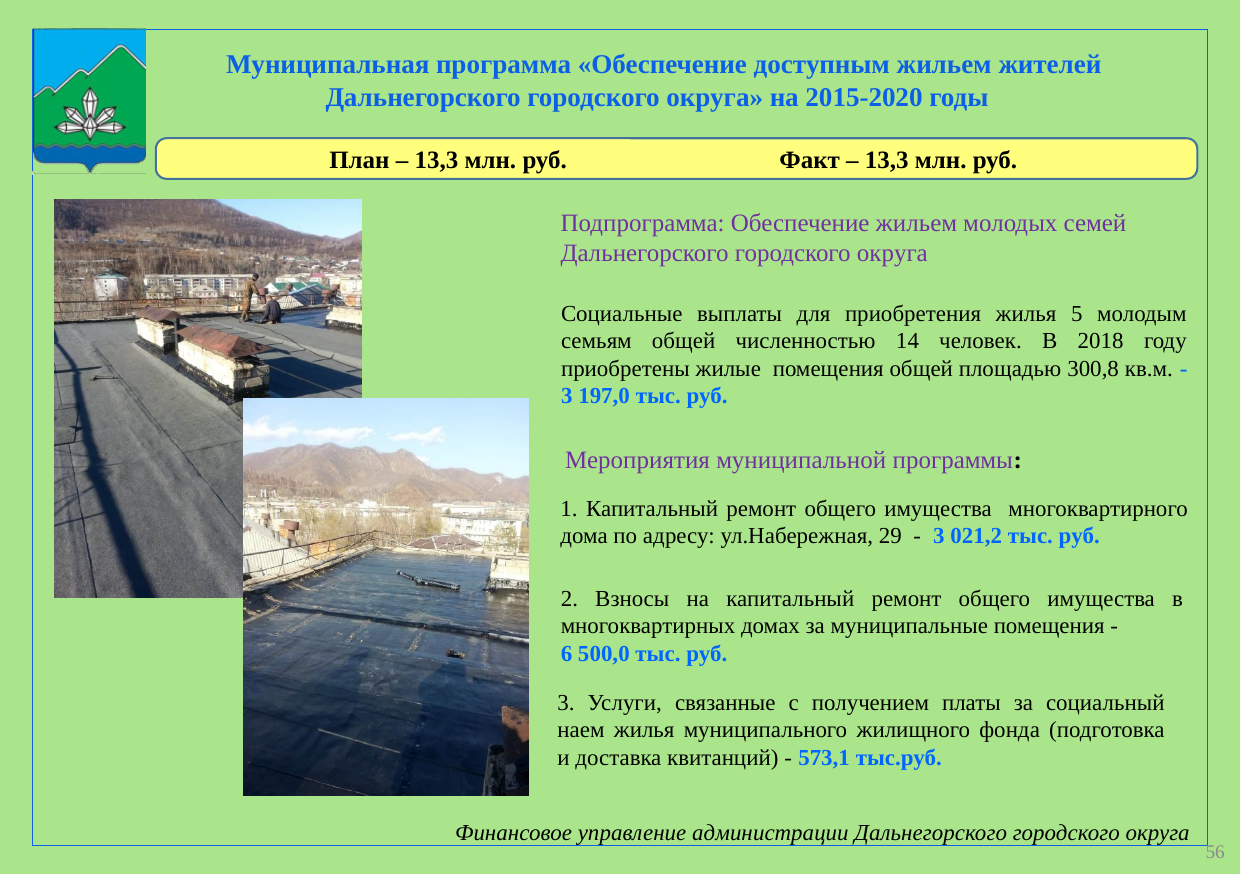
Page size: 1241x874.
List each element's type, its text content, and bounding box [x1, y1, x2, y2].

slide_number 56 [961, 827, 1241, 874]
text_box Муниципальная программа «Обеспечение доступным жильем жителей Дальнегорского городского округа» на 2015-2020 годы [0, 39, 1199, 119]
text_box Мероприятия муниципальной программы: [550, 431, 1209, 481]
picture [54, 199, 529, 796]
picture [32, 27, 146, 39]
text_box План – 13,3 млн. руб. Факт – 13,3 млн. руб. [154, 137, 1199, 180]
text_box Подпрограмма: Обеспечение жильем молодых семей Дальнегорского городского округа [545, 199, 1203, 275]
text_box 3. Услуги, связанные с получением платы за социальный наем жилья муниципального жилищного фонда (подготовка и доставка квитанций) - 573,1 тыс.руб. [542, 679, 1181, 805]
text_box Социальные выплаты для приобретения жилья 5 молодым семьям общей численностью 14 человек. В 2018 году приобретены жилые помещения общей площадью 300,8 кв.м. - 3 197,0 тыс. руб. [546, 290, 1203, 416]
text_box 2. Взносы на капитальный ремонт общего имущества в многоквартирных домах за муниципальные помещения - 6 500,0 тыс. руб. [546, 576, 1199, 674]
text_box 1. Капитальный ремонт общего имущества многоквартирного дома по адресу: ул.Набережная, 29 - 3 021,2 тыс. руб. [545, 486, 1204, 556]
picture [32, 119, 146, 175]
